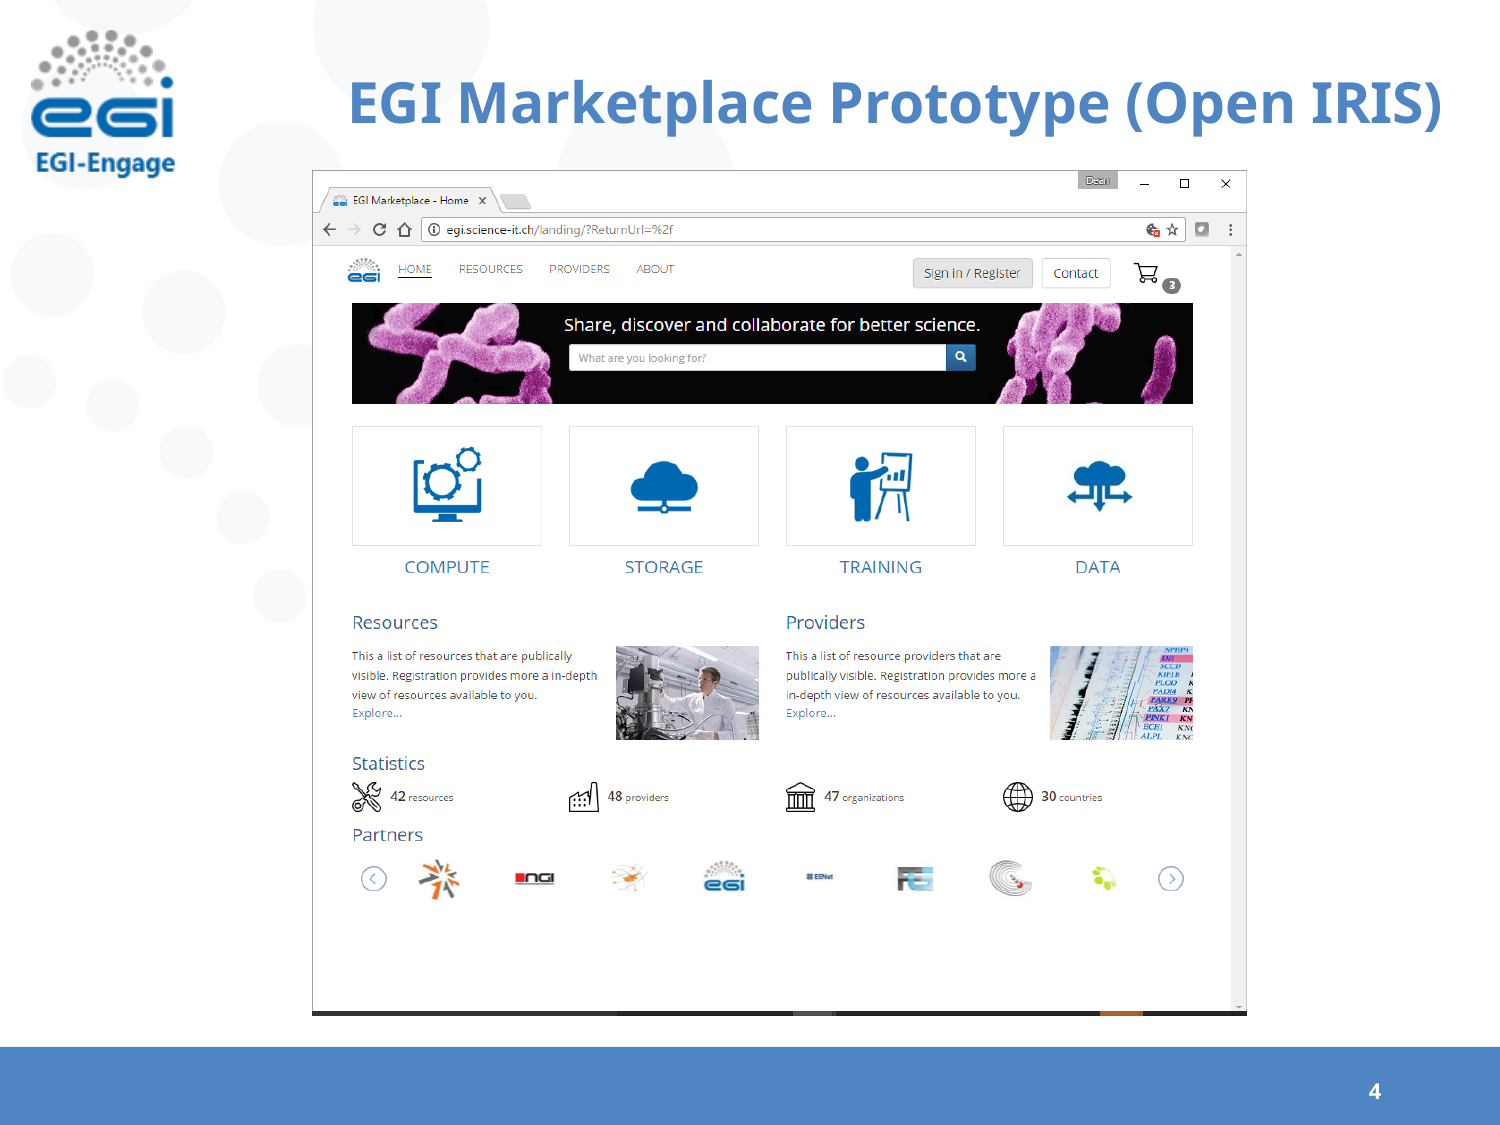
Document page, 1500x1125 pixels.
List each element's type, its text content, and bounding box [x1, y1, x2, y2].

picture [3, 0, 1247, 1017]
title EGI Marketplace Prototype (Open IRIS) [253, 30, 1459, 171]
